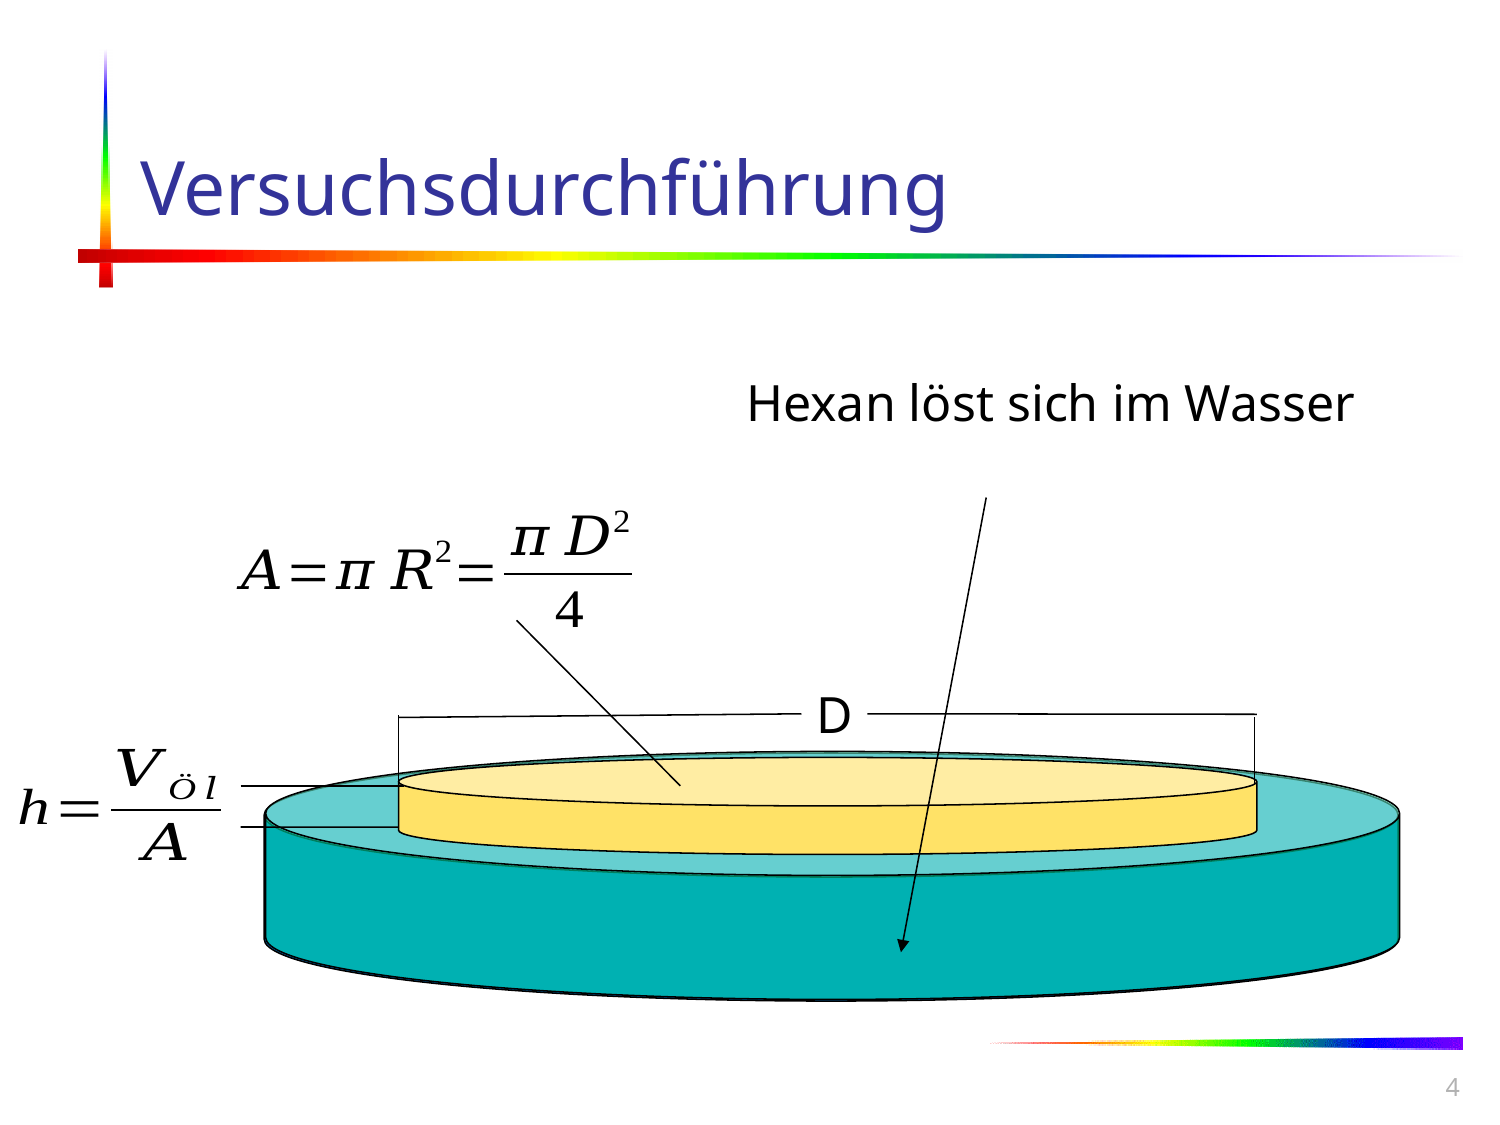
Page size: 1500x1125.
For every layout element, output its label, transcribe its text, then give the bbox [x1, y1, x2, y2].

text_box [516, 718, 681, 786]
title Versuchsdurchführung [125, 62, 1463, 238]
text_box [900, 715, 987, 953]
text_box Hexan löst sich im Wasser [731, 364, 1371, 440]
text_box D [801, 676, 868, 752]
picture [987, 1037, 1463, 1050]
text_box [398, 714, 803, 718]
text_box [265, 772, 1400, 1000]
text_box [987, 780, 1257, 853]
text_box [900, 497, 987, 714]
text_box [516, 620, 681, 714]
text_box [398, 786, 900, 855]
slide_number 4 [1149, 1062, 1475, 1113]
picture [75, 49, 1463, 288]
